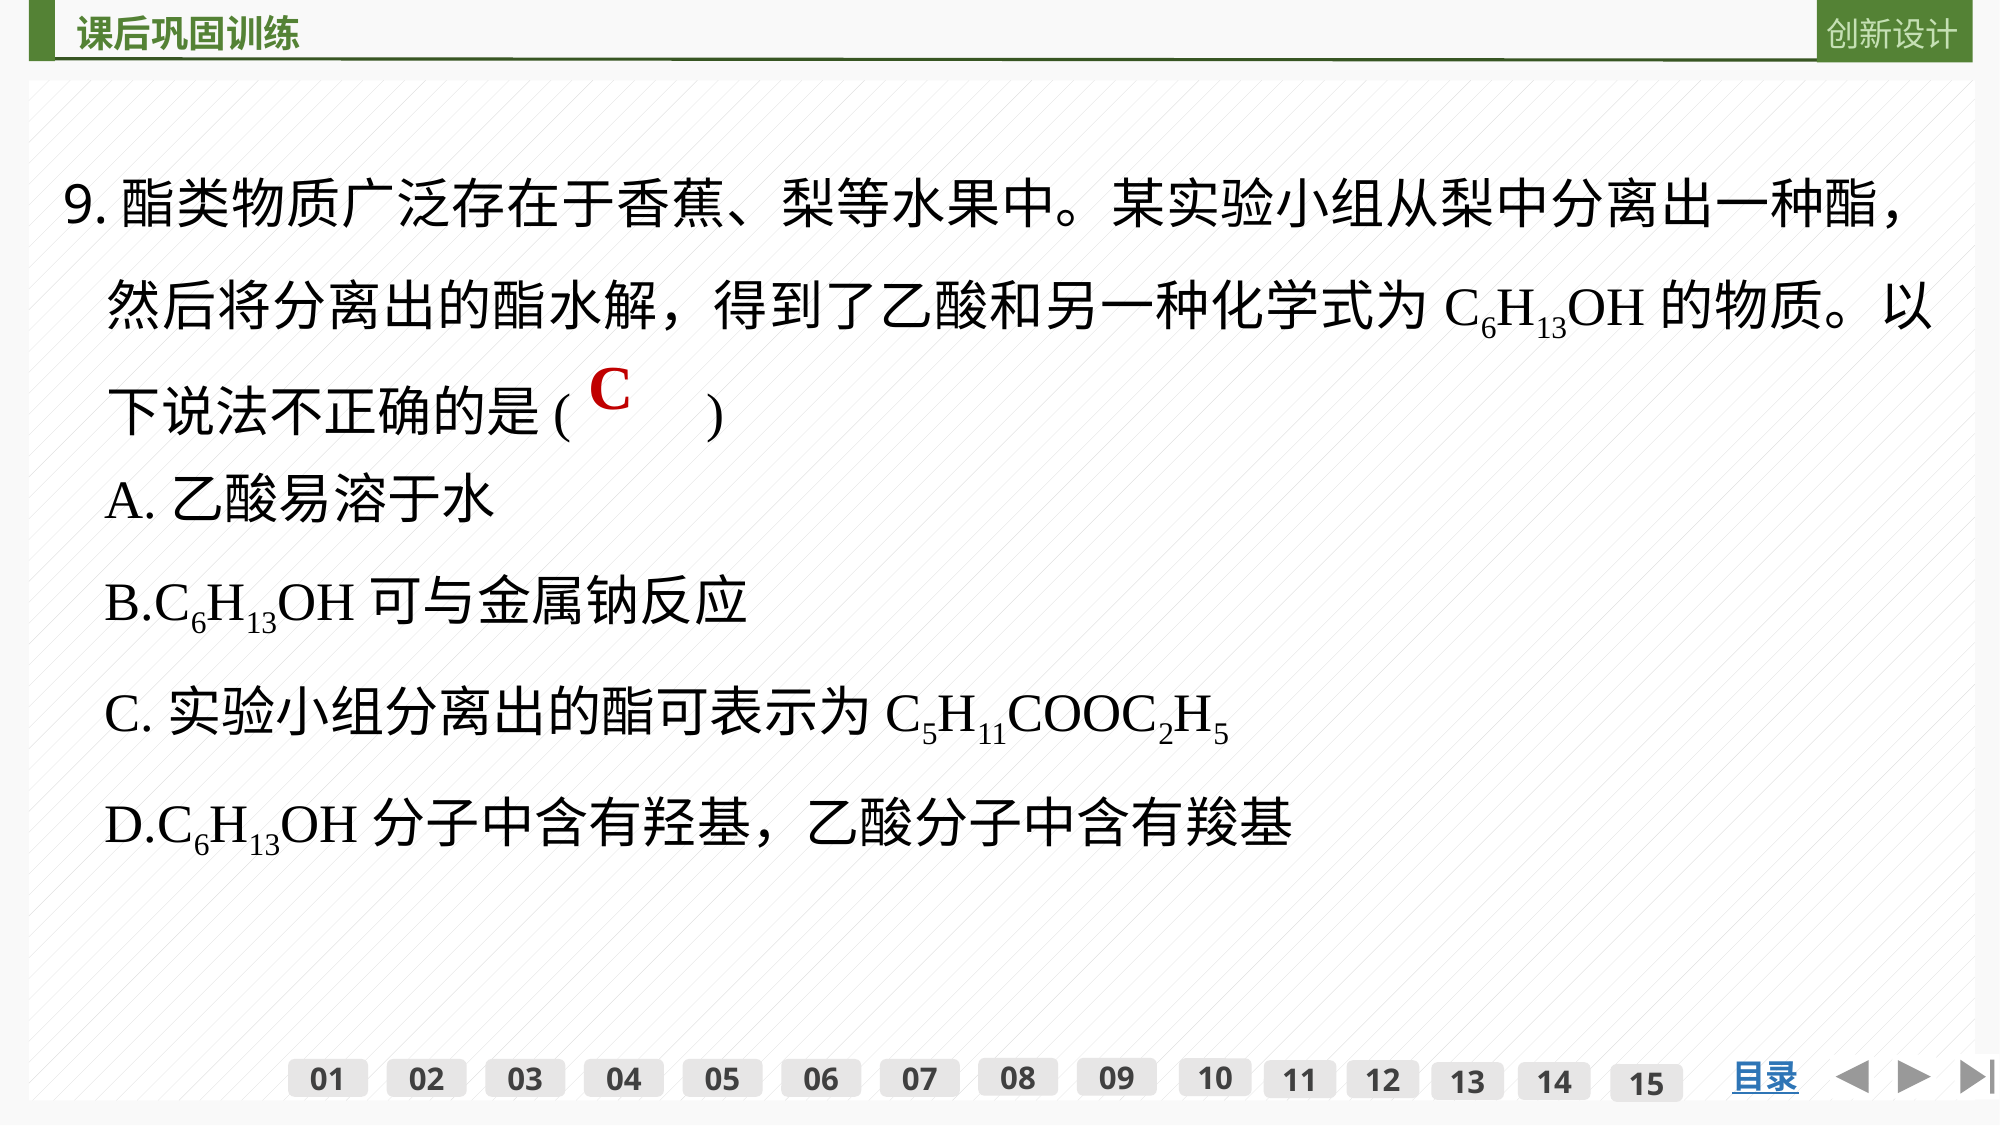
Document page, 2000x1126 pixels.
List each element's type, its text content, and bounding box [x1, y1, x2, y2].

text_box A.乙酸易溶于水 B.C6H13OH可与金属钠反应 C.实验小组分离出的酯可表示为C5H11COOC2H5 D.C6H13OH分子中含有羟基，乙酸分子中含有羧基 [84, 421, 1955, 872]
text_box 9.酯类物质广泛存在于香蕉、梨等水果中。某实验小组从梨中分离出一种酯，然后将分离出的酯水解，得到了乙酸和另一种化学式为C6H13OH的物质。以下说法不正确的是( ) [42, 126, 1955, 453]
text_box C [573, 339, 642, 430]
